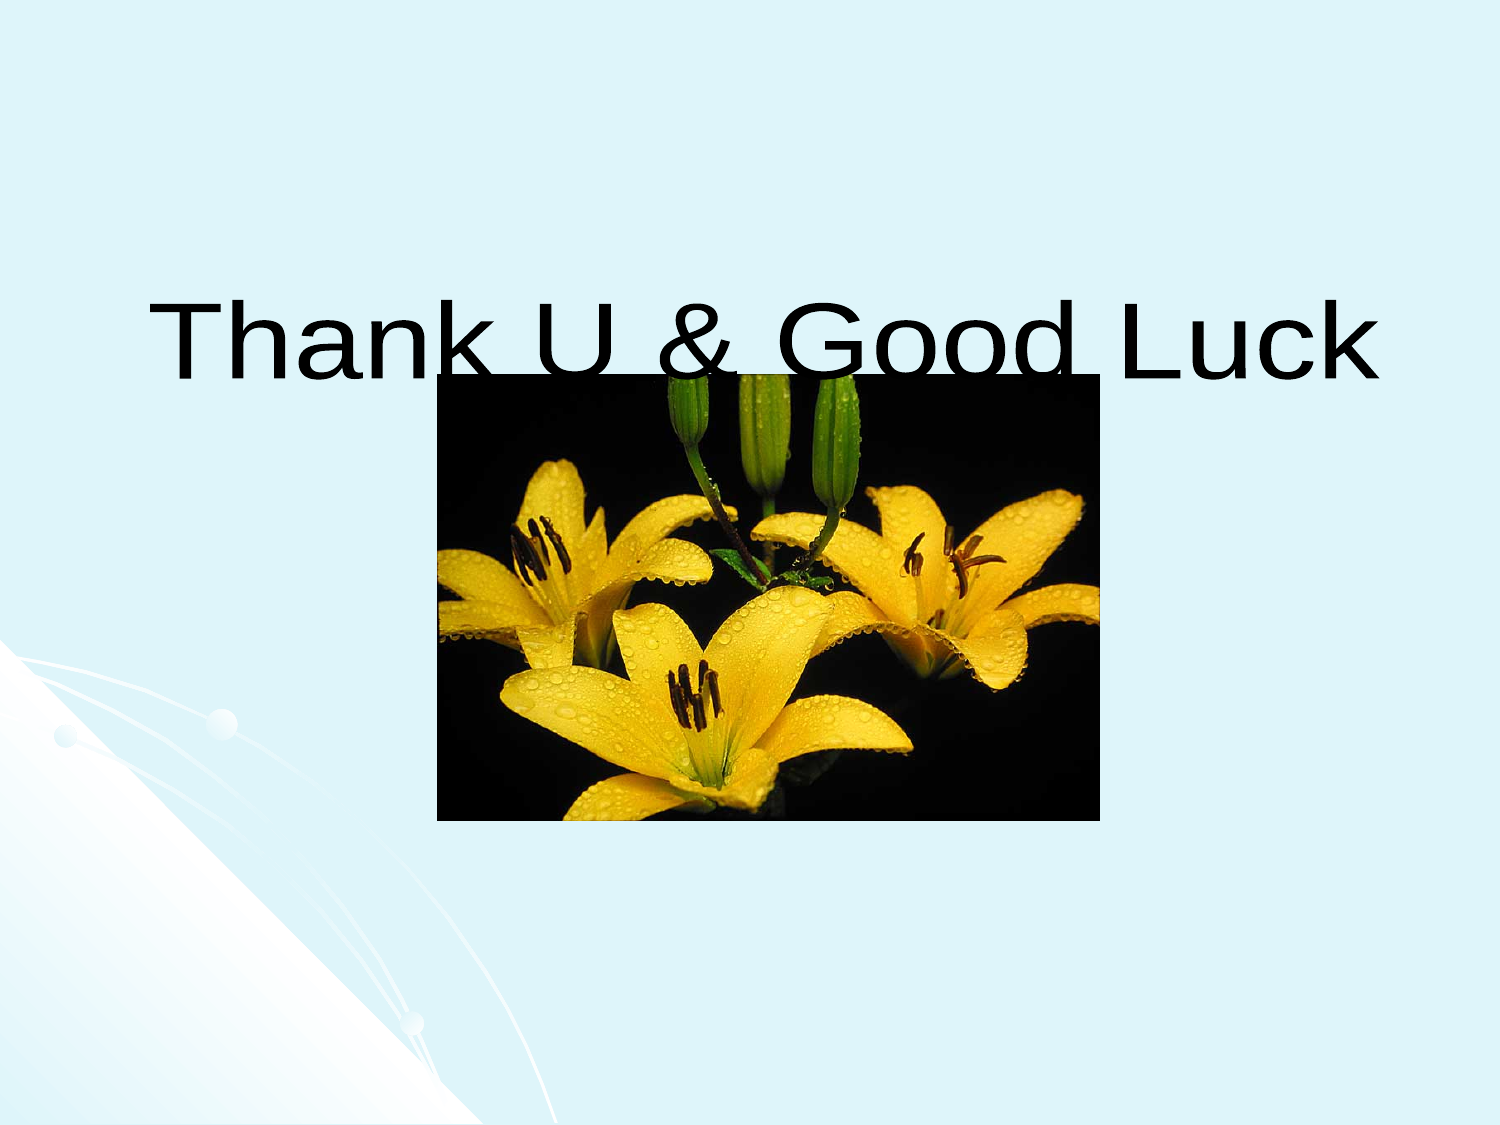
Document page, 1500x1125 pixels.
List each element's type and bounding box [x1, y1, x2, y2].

picture [437, 374, 1101, 821]
